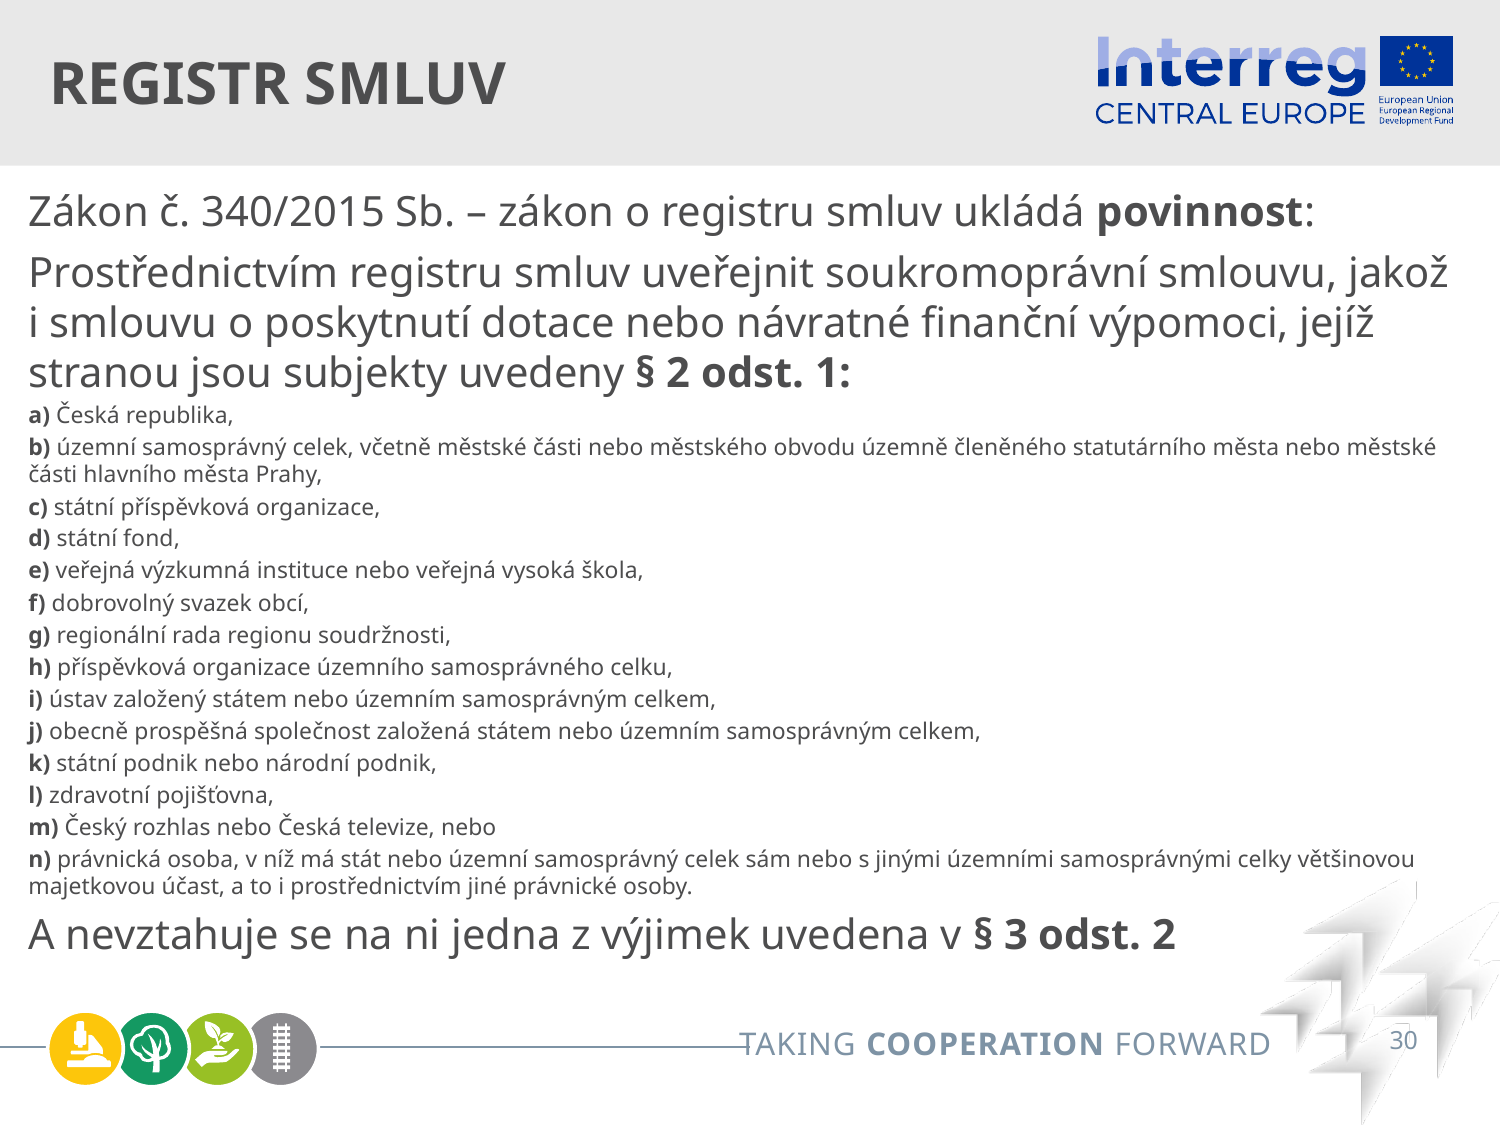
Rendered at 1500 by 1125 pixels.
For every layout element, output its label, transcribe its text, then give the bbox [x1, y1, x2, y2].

list Zákon č. 340/2015 Sb. – zákon o registru smluv ukládá povinnost: Prostřednictvím registru smluv uveřejnit soukromoprávní smlouvu, jakož i smlouvu o poskytnutí dotace nebo návratné finanční výpomoci, jejíž stranou jsou subjekty uvedeny § 2 odst. 1: a) Česká republika, b) územní samosprávný celek, včetně městské části nebo městského obvodu územně členěného statutárního města nebo městské části hlavního města Prahy, c) státní příspěvková organizace, d) státní fond, e) veřejná výzkumná instituce nebo veřejná vysoká škola, f) dobrovolný svazek obcí, g) regionální rada regionu soudržnosti, h) příspěvková organizace územního samosprávného celku, i) ústav založený státem nebo územním samosprávným celkem, j) obecně prospěšná společnost založená státem nebo územním samosprávným celkem, k) státní podnik nebo národní podnik, l) zdravotní pojišťovna, m) Český rozhlas nebo Česká televize, nebo n) právnická osoba, v níž má stát nebo územní samosprávný celek sám nebo s jinými územními samosprávnými celky většinovou majetkovou účast, a to i prostřednictvím jiné právnické osoby. A nevztahuje se na ni jedna z výjimek uvedena v § 3 odst. 2 [28, 184, 1454, 1040]
title Registr smluv [0, 24, 1084, 138]
picture [1406, 1040, 1414, 1047]
picture [1260, 878, 1500, 1125]
